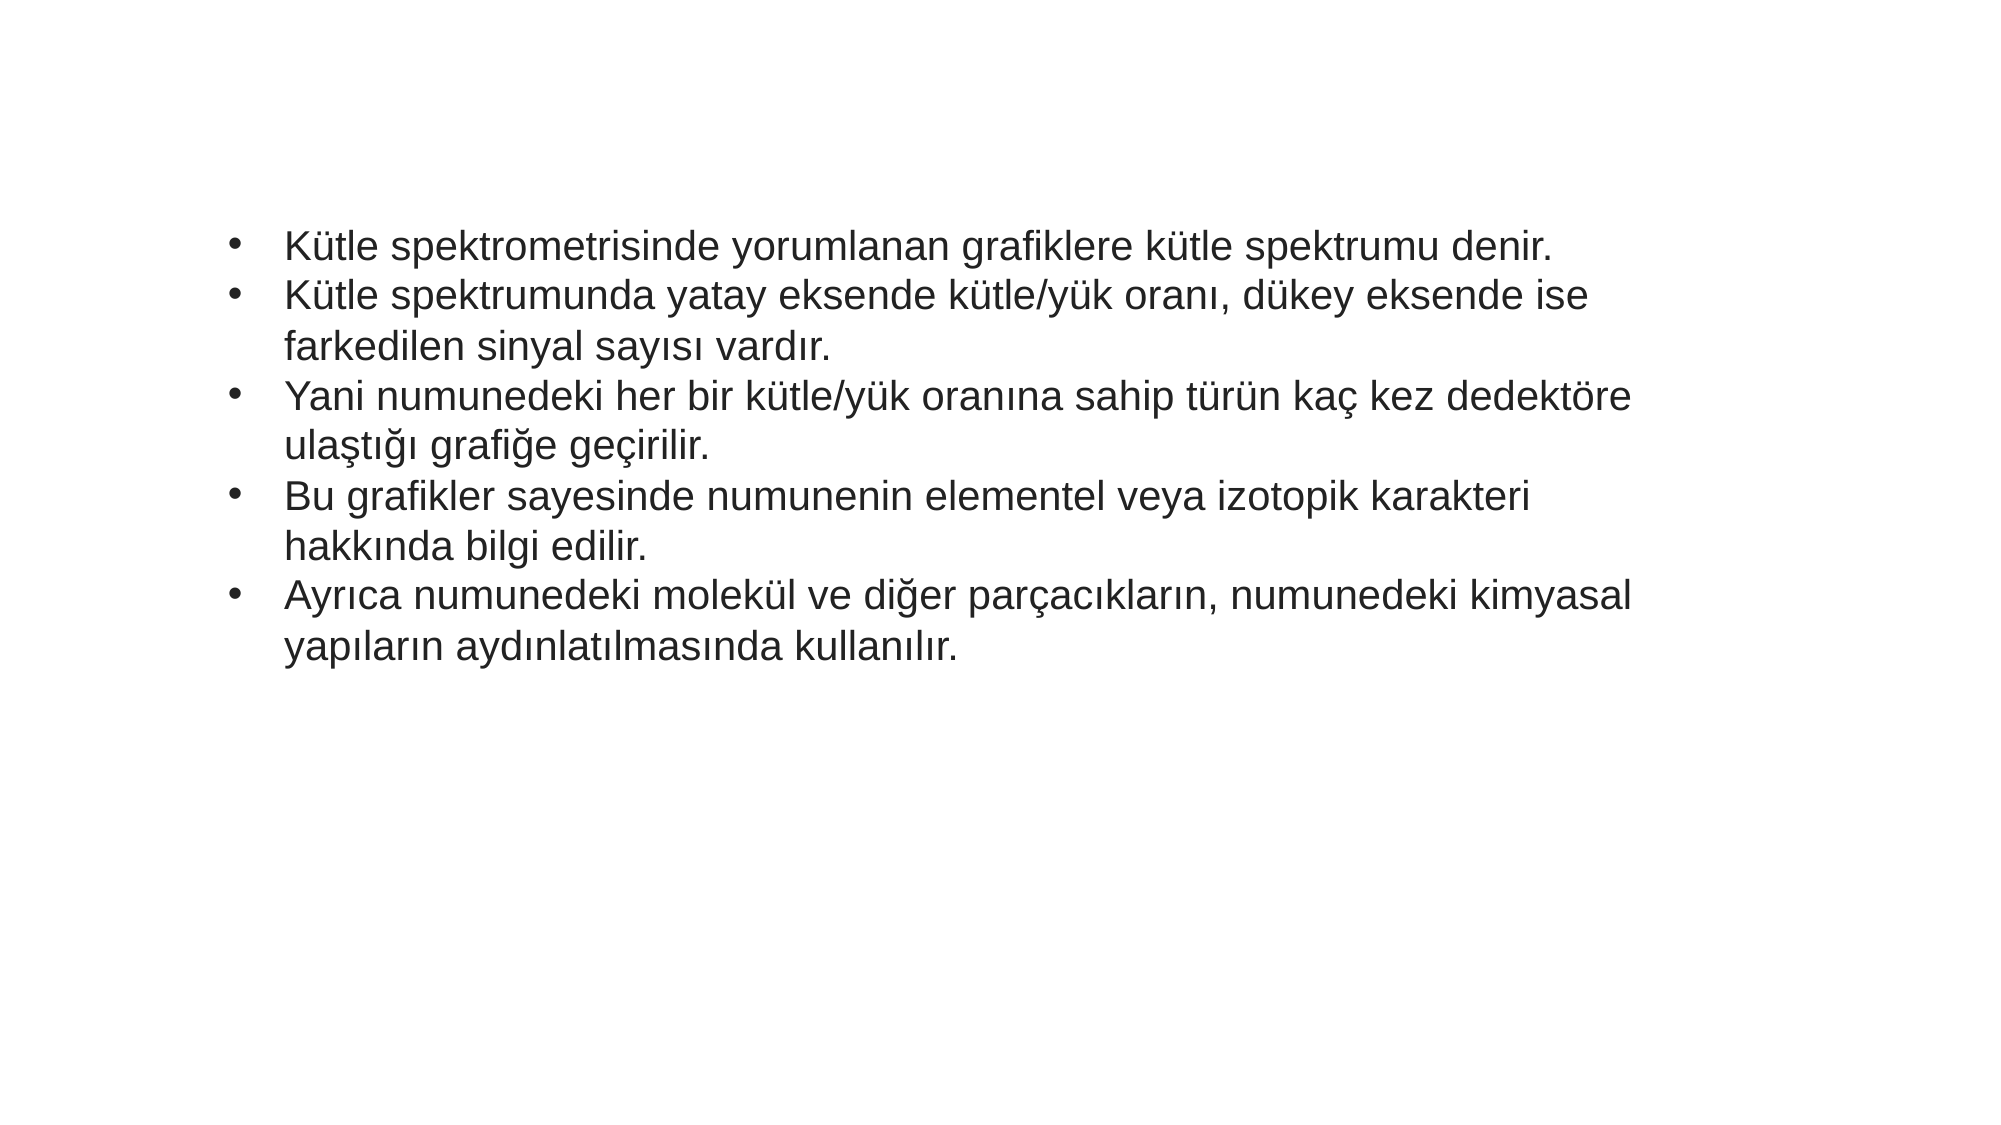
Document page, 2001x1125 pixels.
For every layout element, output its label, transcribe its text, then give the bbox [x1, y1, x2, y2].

text_box Kütle spektrometrisinde yorumlanan grafiklere kütle spektrumu denir. Kütle spektrumunda yatay eksende kütle/yük oranı, dükey eksende ise farkedilen sinyal sayısı vardır. Yani numunedeki her bir kütle/yük oranına sahip türün kaç kez dedektöre ulaştığı grafiğe geçirilir. Bu grafikler sayesinde numunenin elementel veya izotopik karakteri hakkında bilgi edilir. Ayrıca numunedeki molekül ve diğer parçacıkların, numunedeki kimyasal yapıların aydınlatılmasında kullanılır. [213, 210, 1700, 676]
